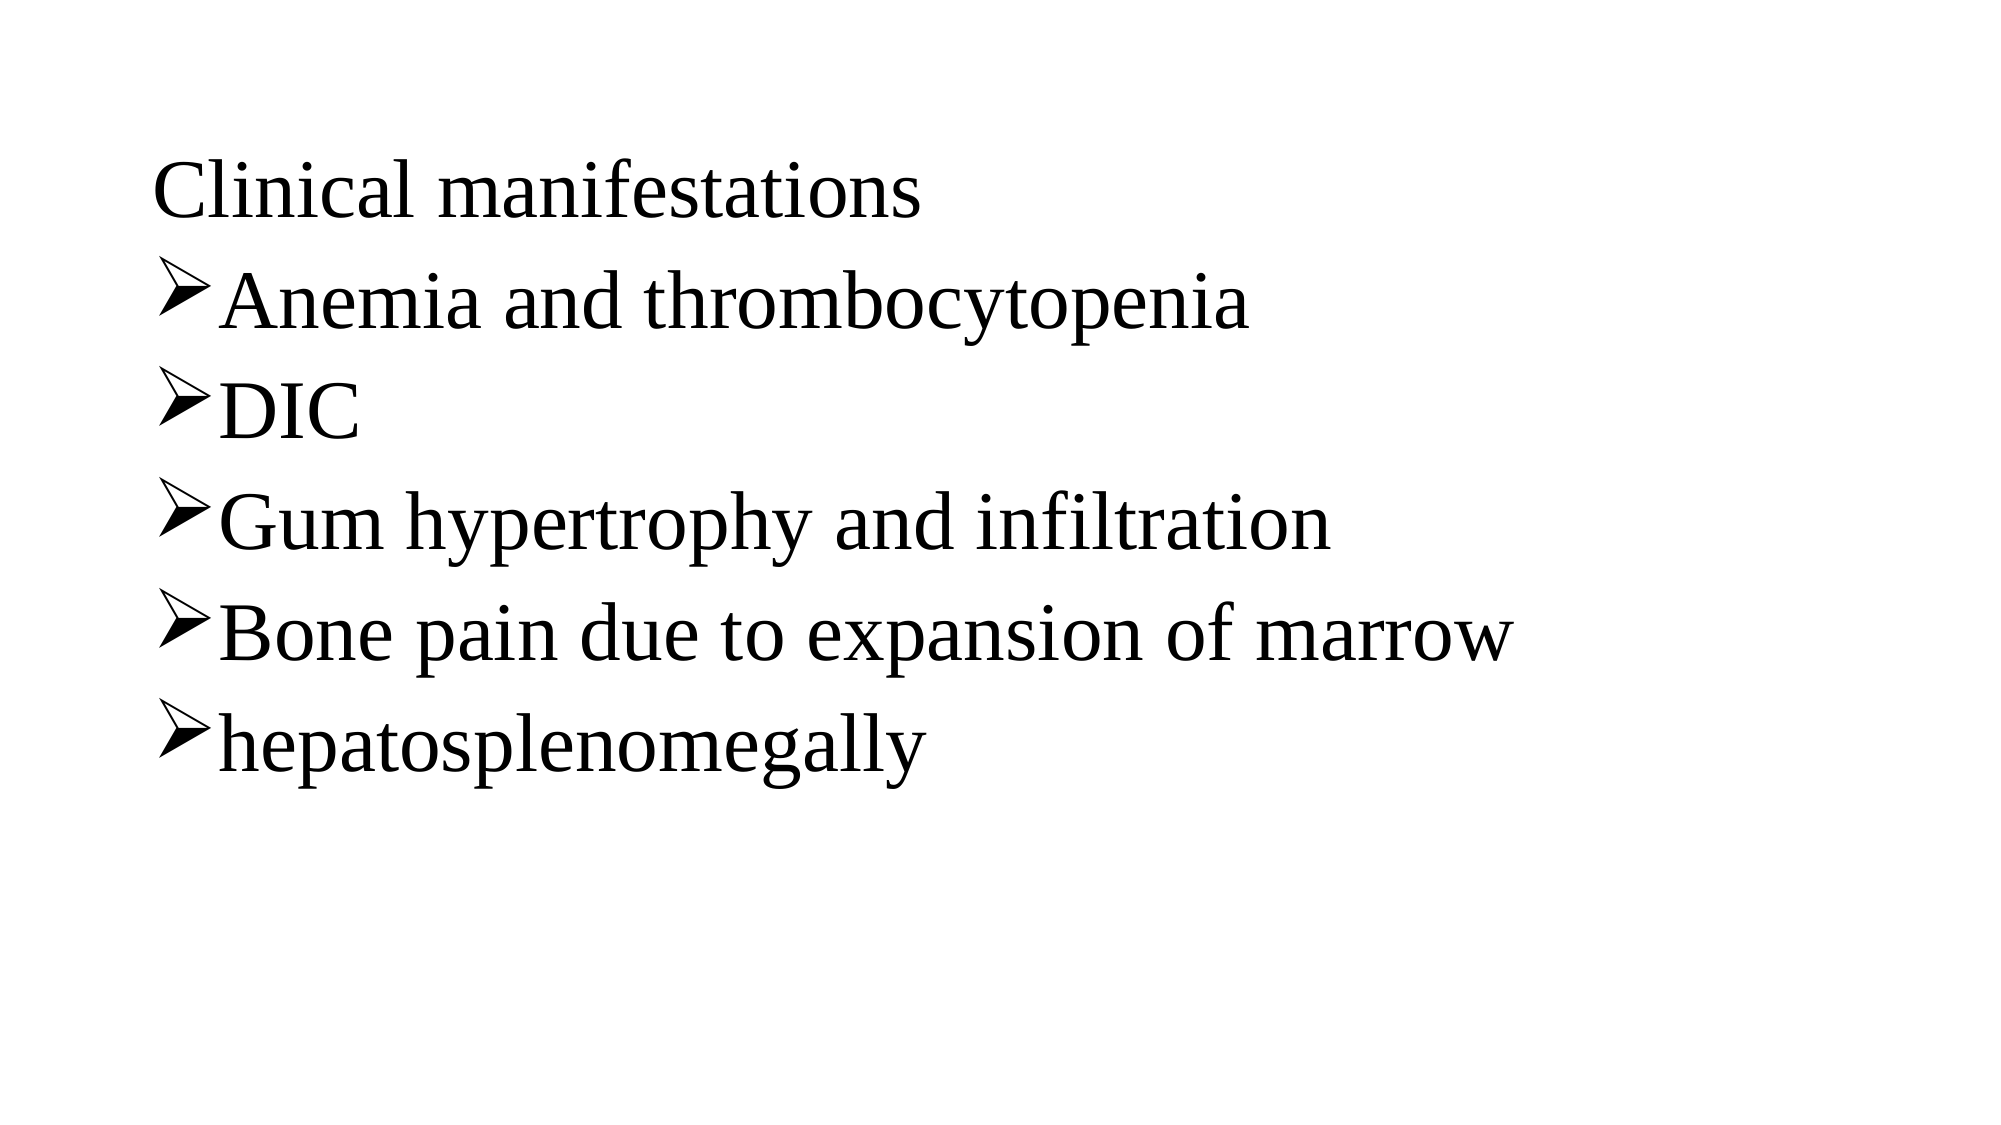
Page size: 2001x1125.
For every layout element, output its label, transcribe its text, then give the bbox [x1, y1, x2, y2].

list Clinical manifestations Anemia and thrombocytopenia DIC Gum hypertrophy and infiltration Bone pain due to expansion of marrow hepatosplenomegally [137, 138, 1863, 1014]
